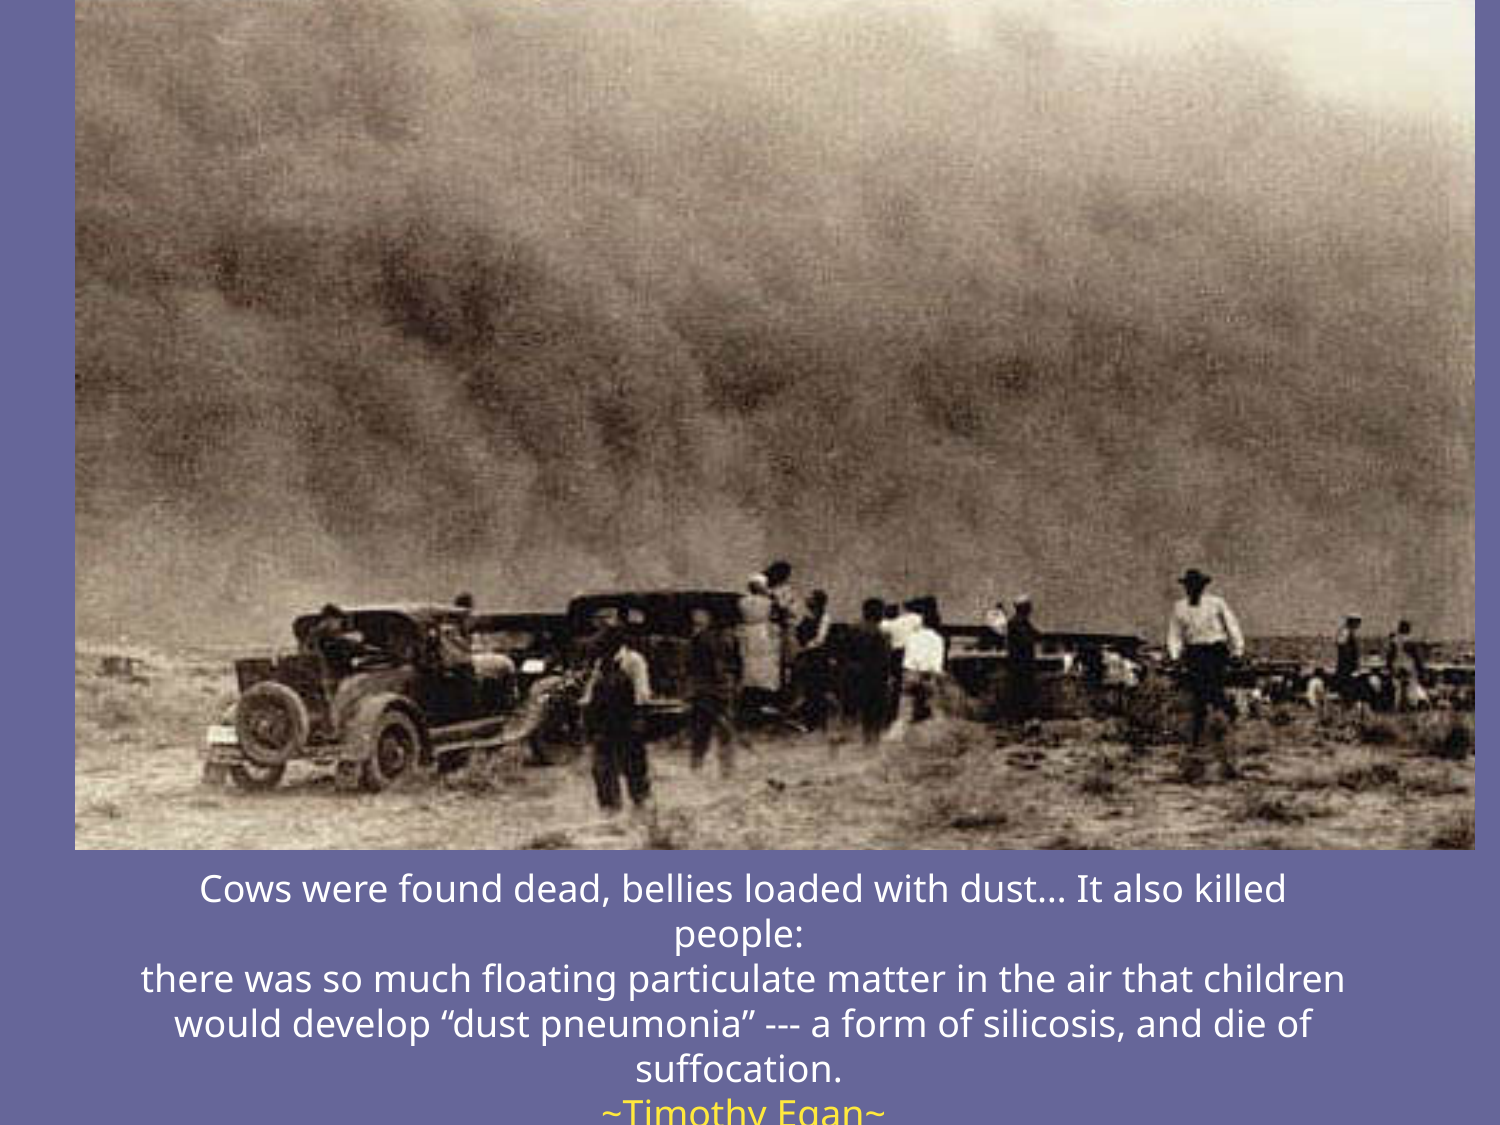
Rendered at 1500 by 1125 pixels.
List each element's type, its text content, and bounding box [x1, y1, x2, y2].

picture [74, 0, 1476, 851]
text_box Cows were found dead, bellies loaded with dust… It also killed people: there was so much floating particulate matter in the air that children would develop “dust pneumonia” --- a form of silicosis, and die of suffocation. ~Timothy Egan~ [125, 859, 1363, 1125]
